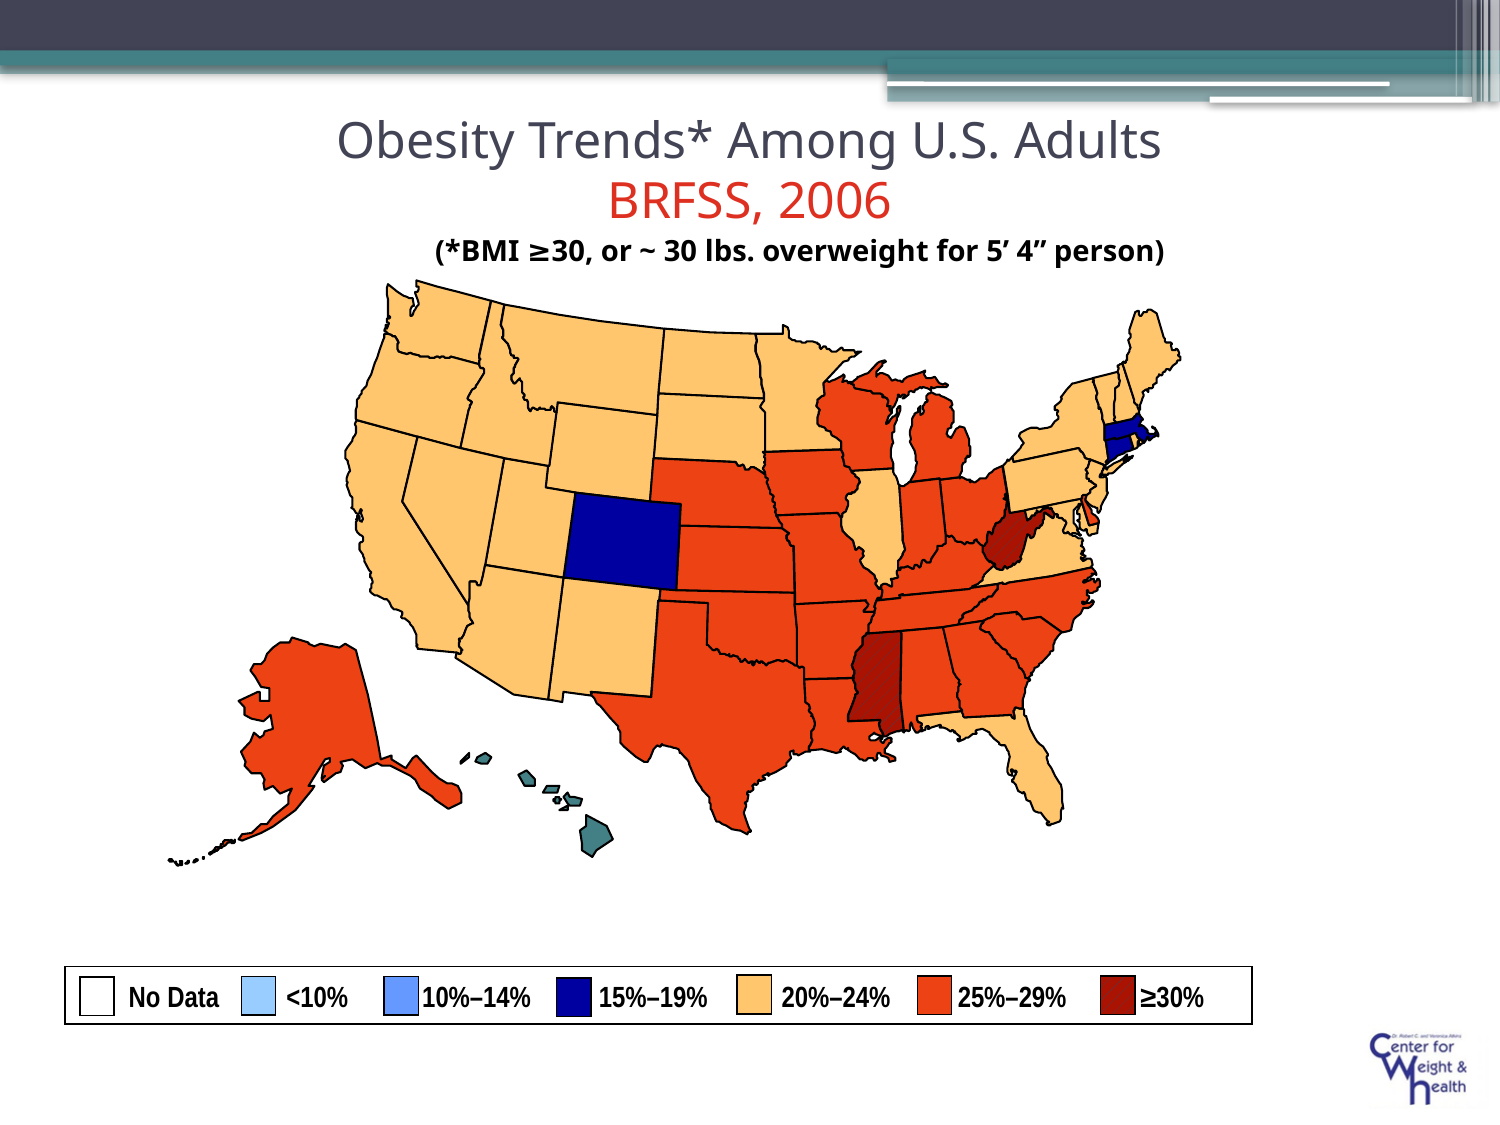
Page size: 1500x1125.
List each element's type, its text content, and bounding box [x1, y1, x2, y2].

picture [1357, 1024, 1489, 1109]
title Obesity Trends* Among U.S. Adults BRFSS, 2006 [0, 75, 1500, 263]
text_box (*BMI ≥30, or ~ 30 lbs. overweight for 5’ 4” person) [420, 224, 1181, 275]
text_box No Data <10% 10%–14% 15%–19% 20%–24% 25%–29% ≥30% [107, 971, 1295, 1021]
text_box [64, 966, 1253, 1025]
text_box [168, 280, 1181, 866]
